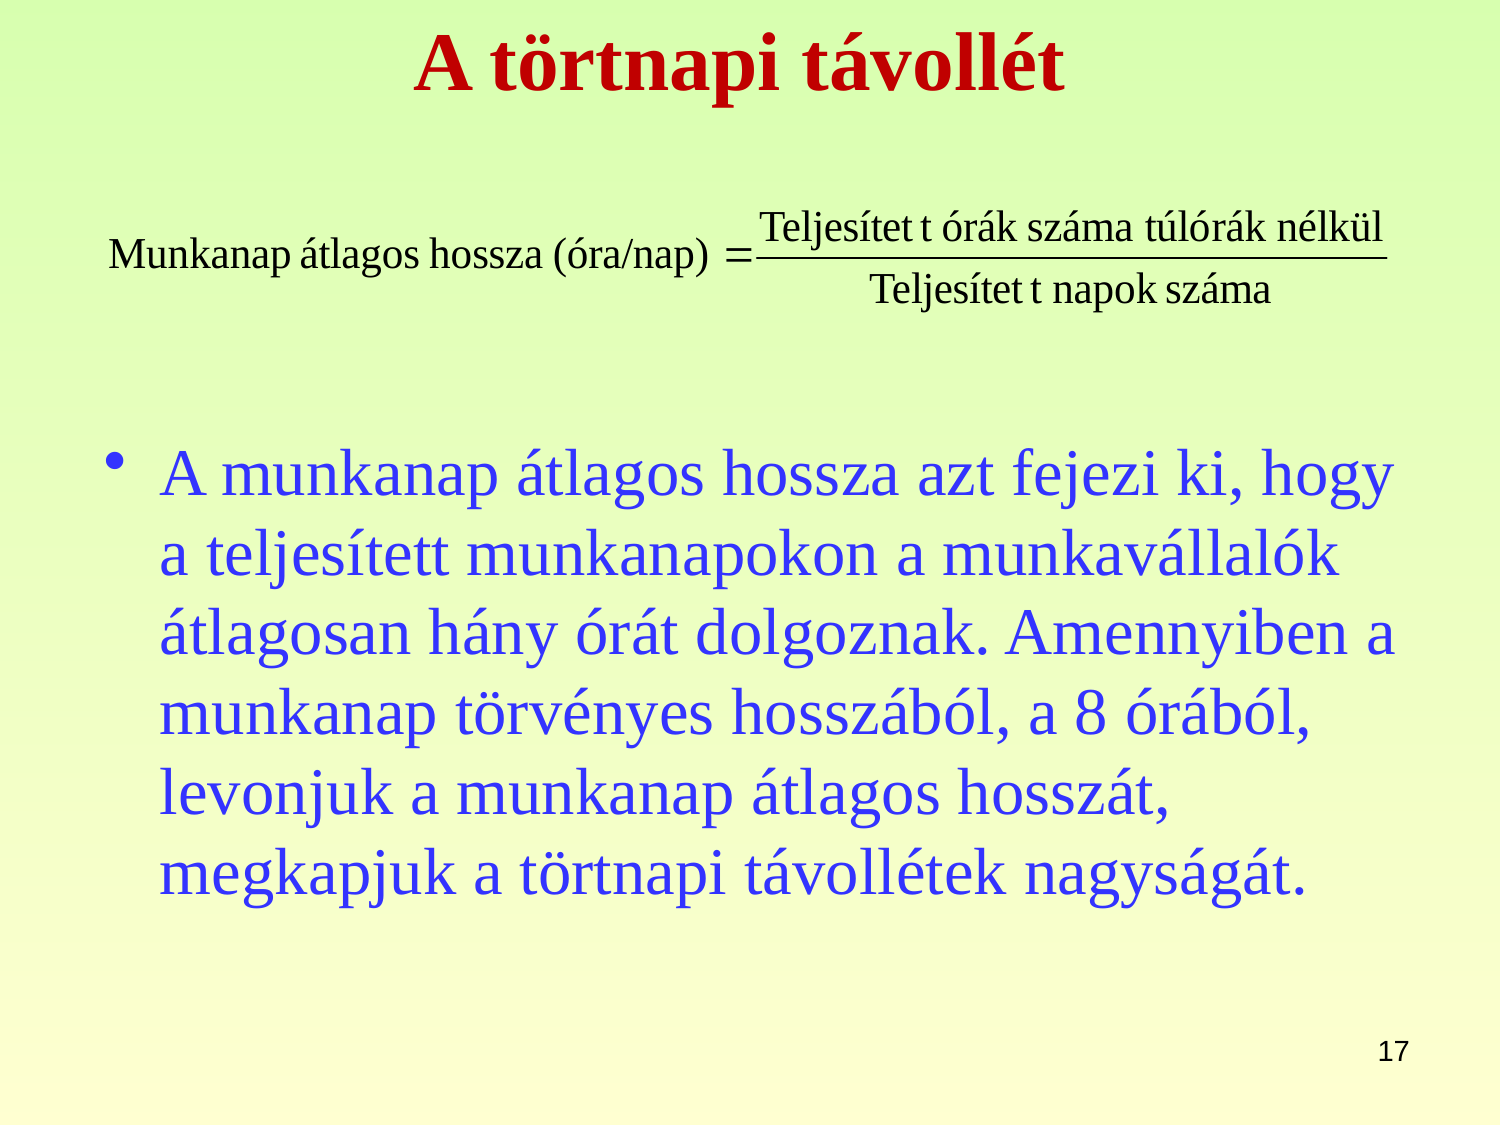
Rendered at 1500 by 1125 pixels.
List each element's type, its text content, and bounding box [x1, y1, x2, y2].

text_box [100, 196, 1398, 322]
title A törtnapi távollét [0, 1, 1500, 114]
list A munkanap átlagos hossza azt fejezi ki, hogy a teljesített munkanapokon a munkavállalók átlagosan hány órát dolgoznak. Amennyiben a munkanap törvényes hosszából, a 8 órából, levonjuk a munkanap átlagos hosszát, megkapjuk a törtnapi távollétek nagyságát. [88, 420, 1448, 918]
slide_number 17 [1074, 1024, 1426, 1103]
